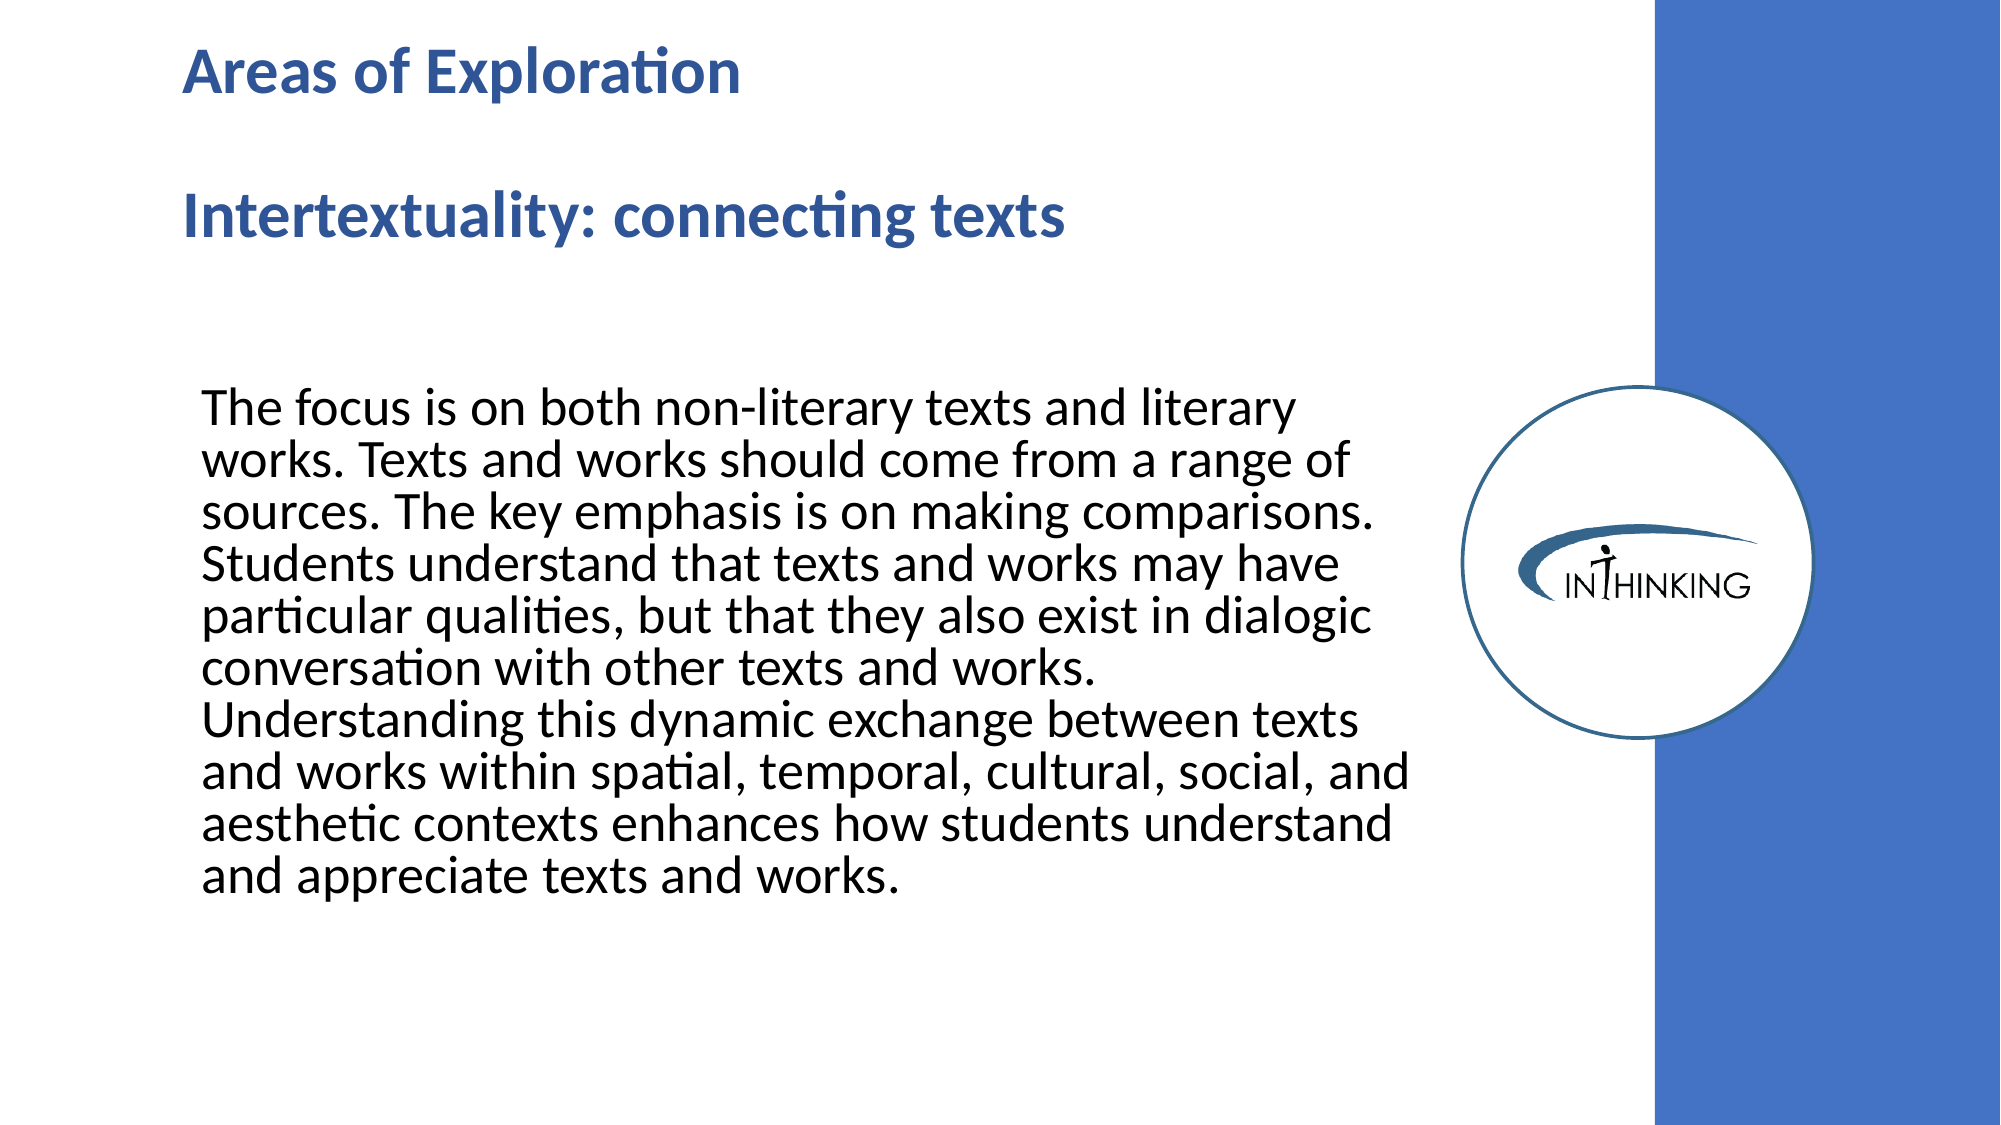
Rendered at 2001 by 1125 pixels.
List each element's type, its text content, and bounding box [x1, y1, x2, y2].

picture [1518, 524, 1758, 601]
text_box [1462, 386, 1814, 739]
text_box [1654, 0, 2000, 1125]
list The focus is on both non-literary texts and literary works. Texts and works should come from a range of sources. The key emphasis is on making comparisons. Students understand that texts and works may have particular qualities, but that they also exist in dialogic conversation with other texts and works. Understanding this dynamic exchange between texts and works within spatial, temporal, cultural, social, and aesthetic contexts enhances how students understand and appreciate texts and works. [186, 261, 1434, 940]
title Areas of Exploration Intertextuality: connecting texts [167, 67, 1434, 248]
